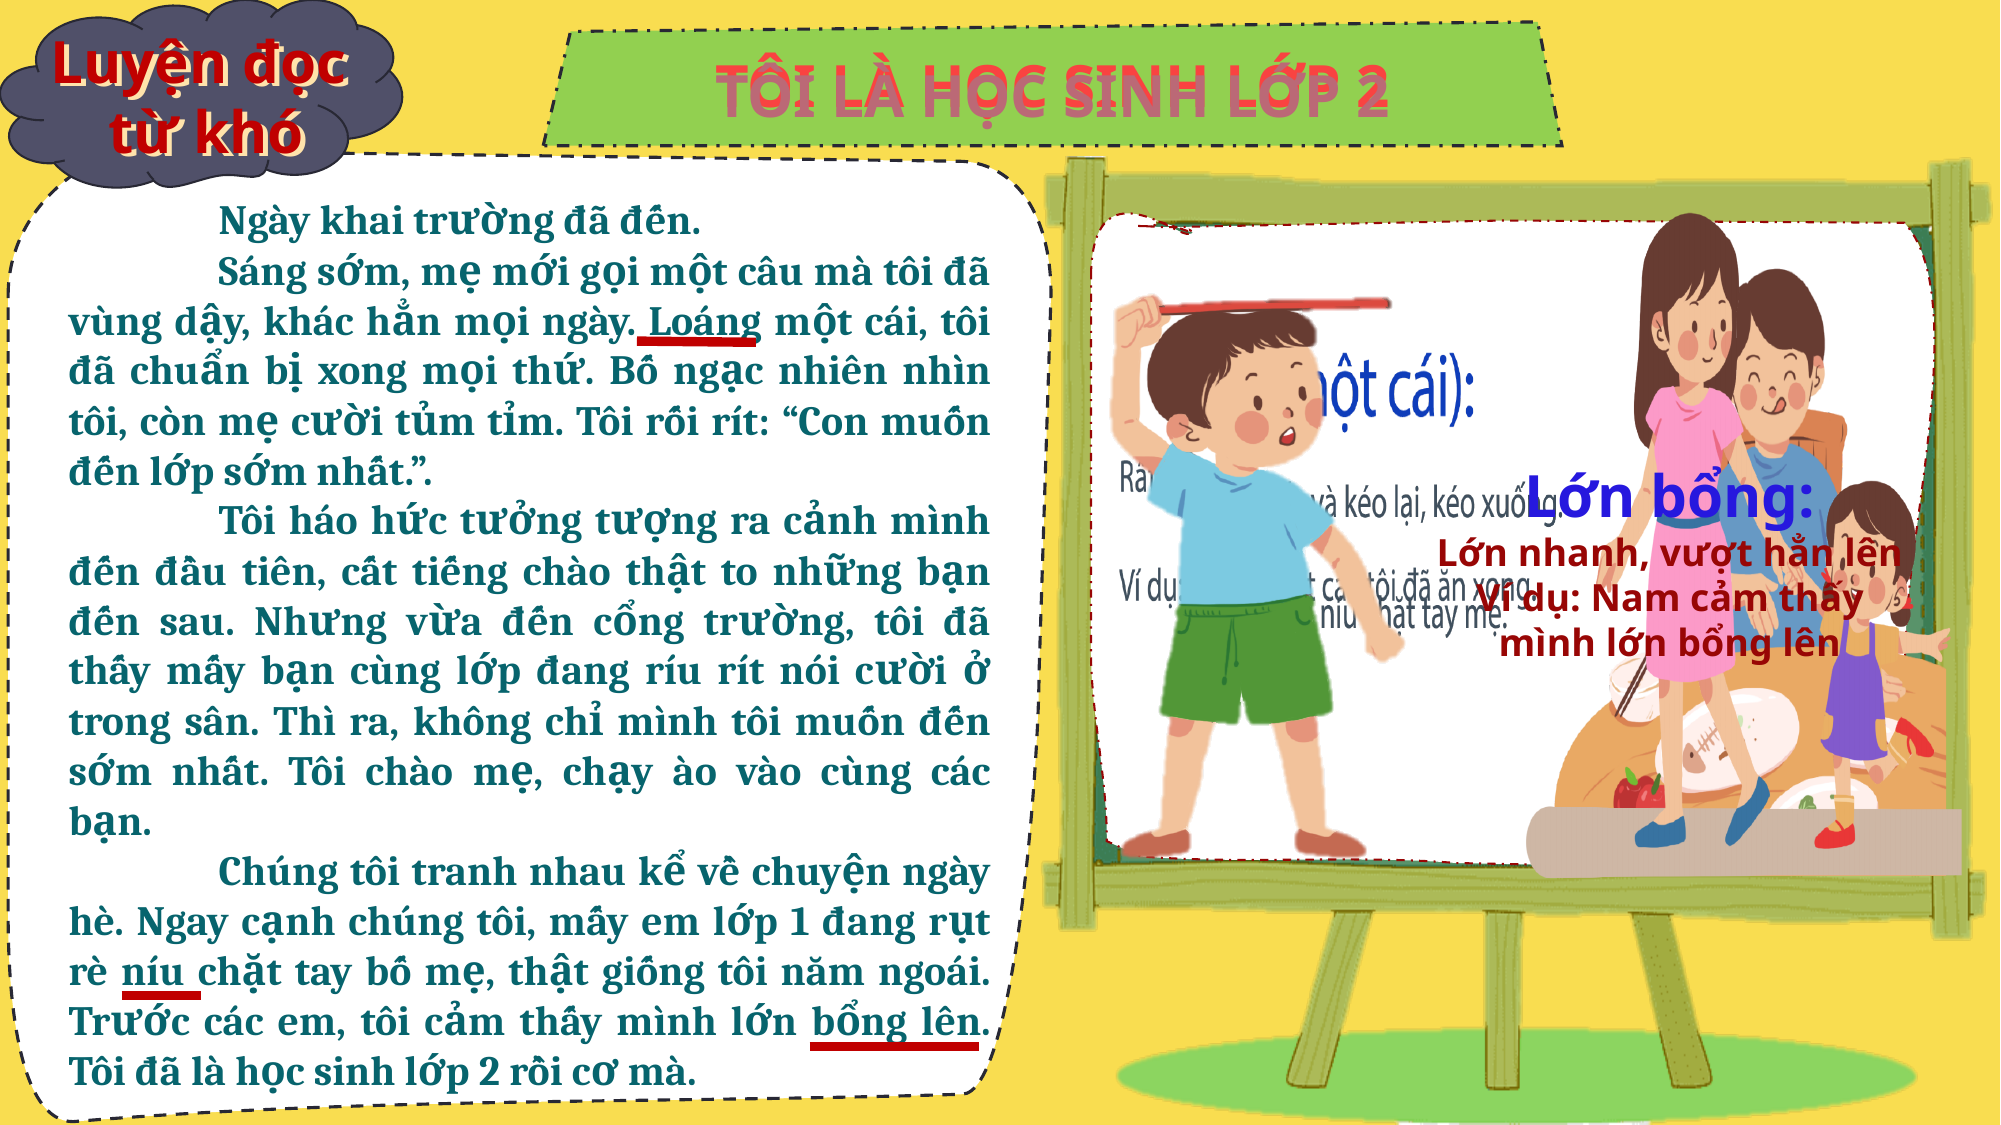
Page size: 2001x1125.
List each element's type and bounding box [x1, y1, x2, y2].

text_box [543, 16, 1562, 146]
text_box [0, 0, 403, 188]
text_box [8, 150, 1051, 1122]
picture [0, 0, 2001, 1125]
